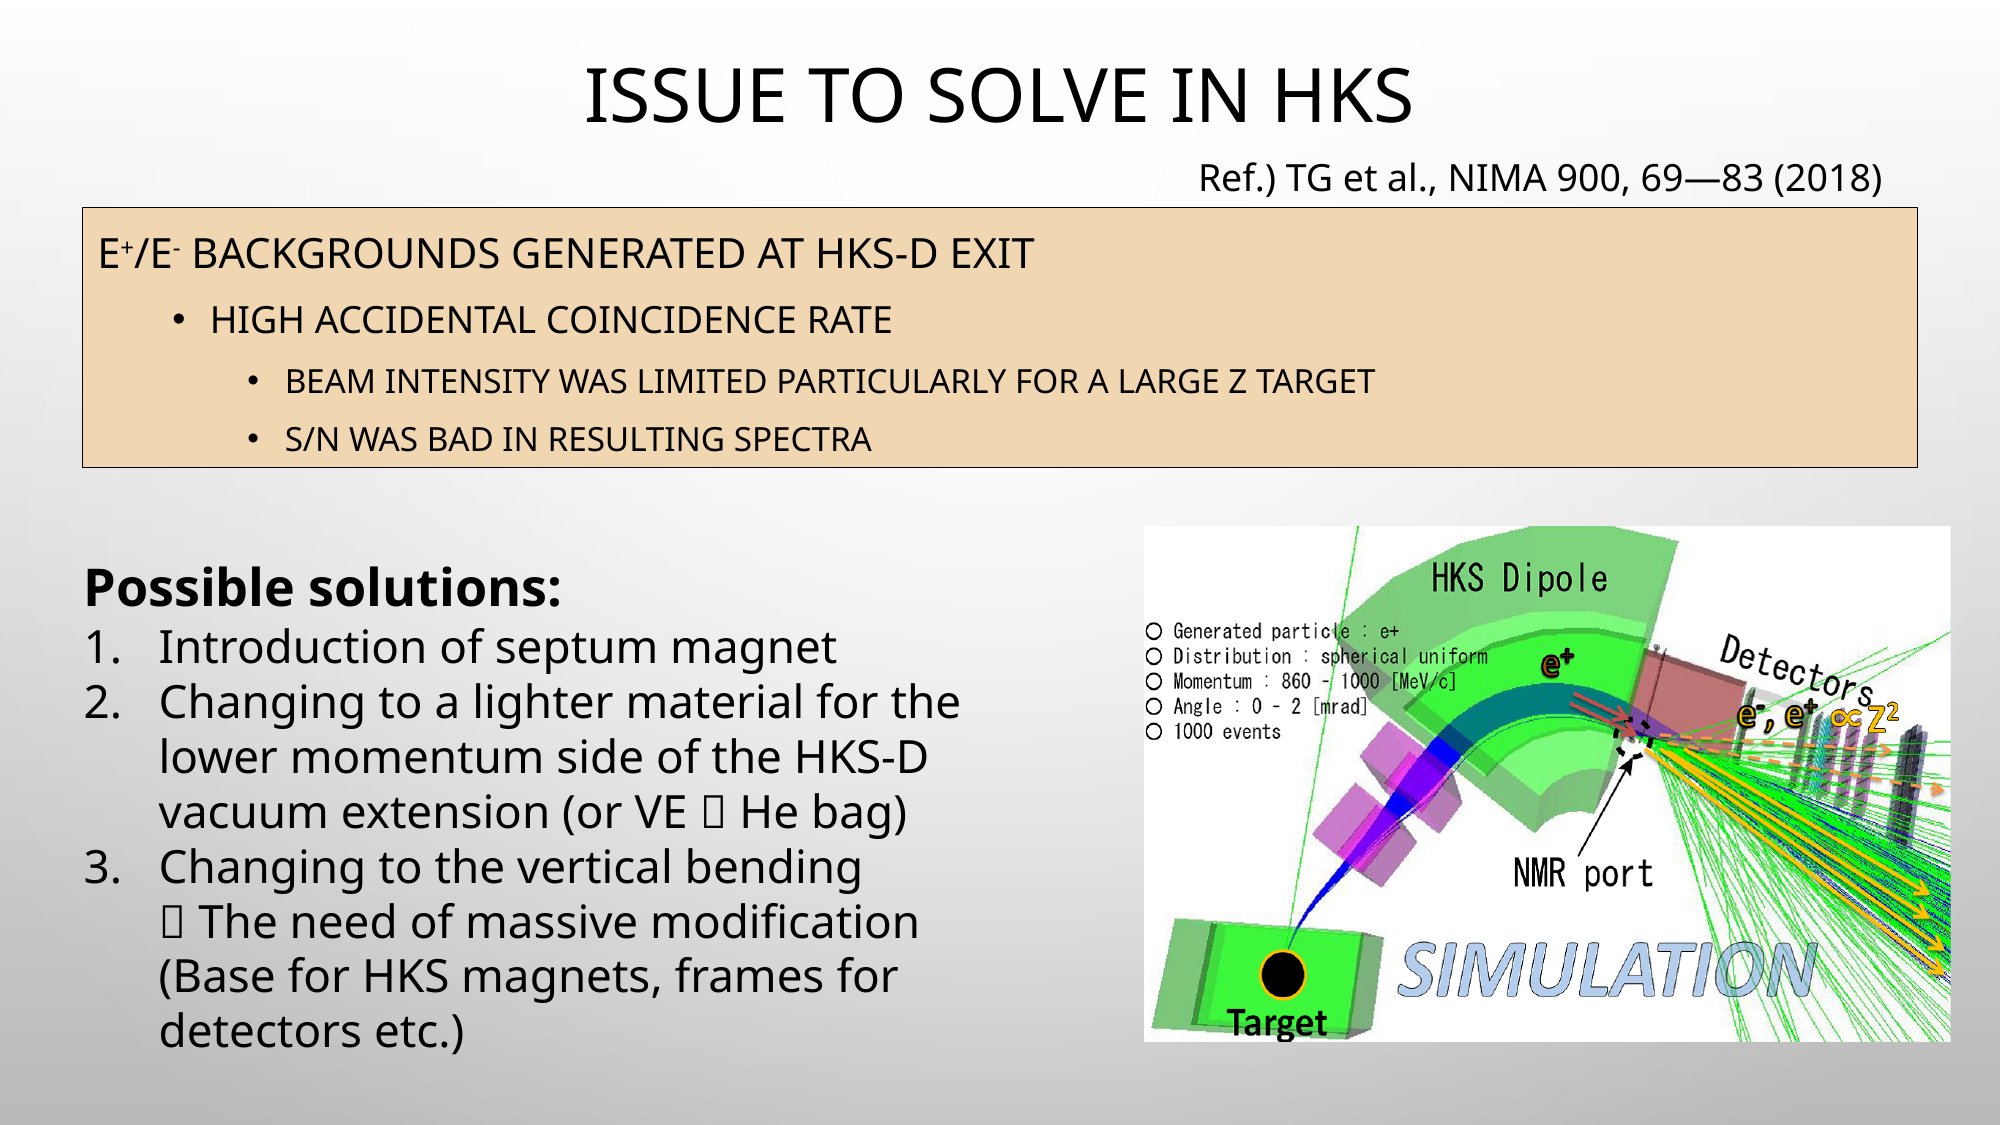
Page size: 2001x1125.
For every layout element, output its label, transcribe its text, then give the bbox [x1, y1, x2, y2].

picture [0, 0, 2000, 1125]
text_box Ref.) TG et al., NIMA 900, 69—83 (2018) [1183, 147, 1951, 207]
text_box Possible solutions: Introduction of septum magnet Changing to a lighter material for the lower momentum side of the HKS-D vacuum extension (or VE  He bag) Changing to the vertical bending  The need of massive modification (Base for HKS magnets, frames for detectors etc.) [69, 547, 1062, 1065]
title Issue to solve in HKS [93, 27, 1907, 168]
list e+/e- backgrounds generated at HKS-D exit High accidental coincidence rate Beam intensity was limited particularly for a large Z target S/N was bad in resulting spectra [82, 207, 1918, 468]
